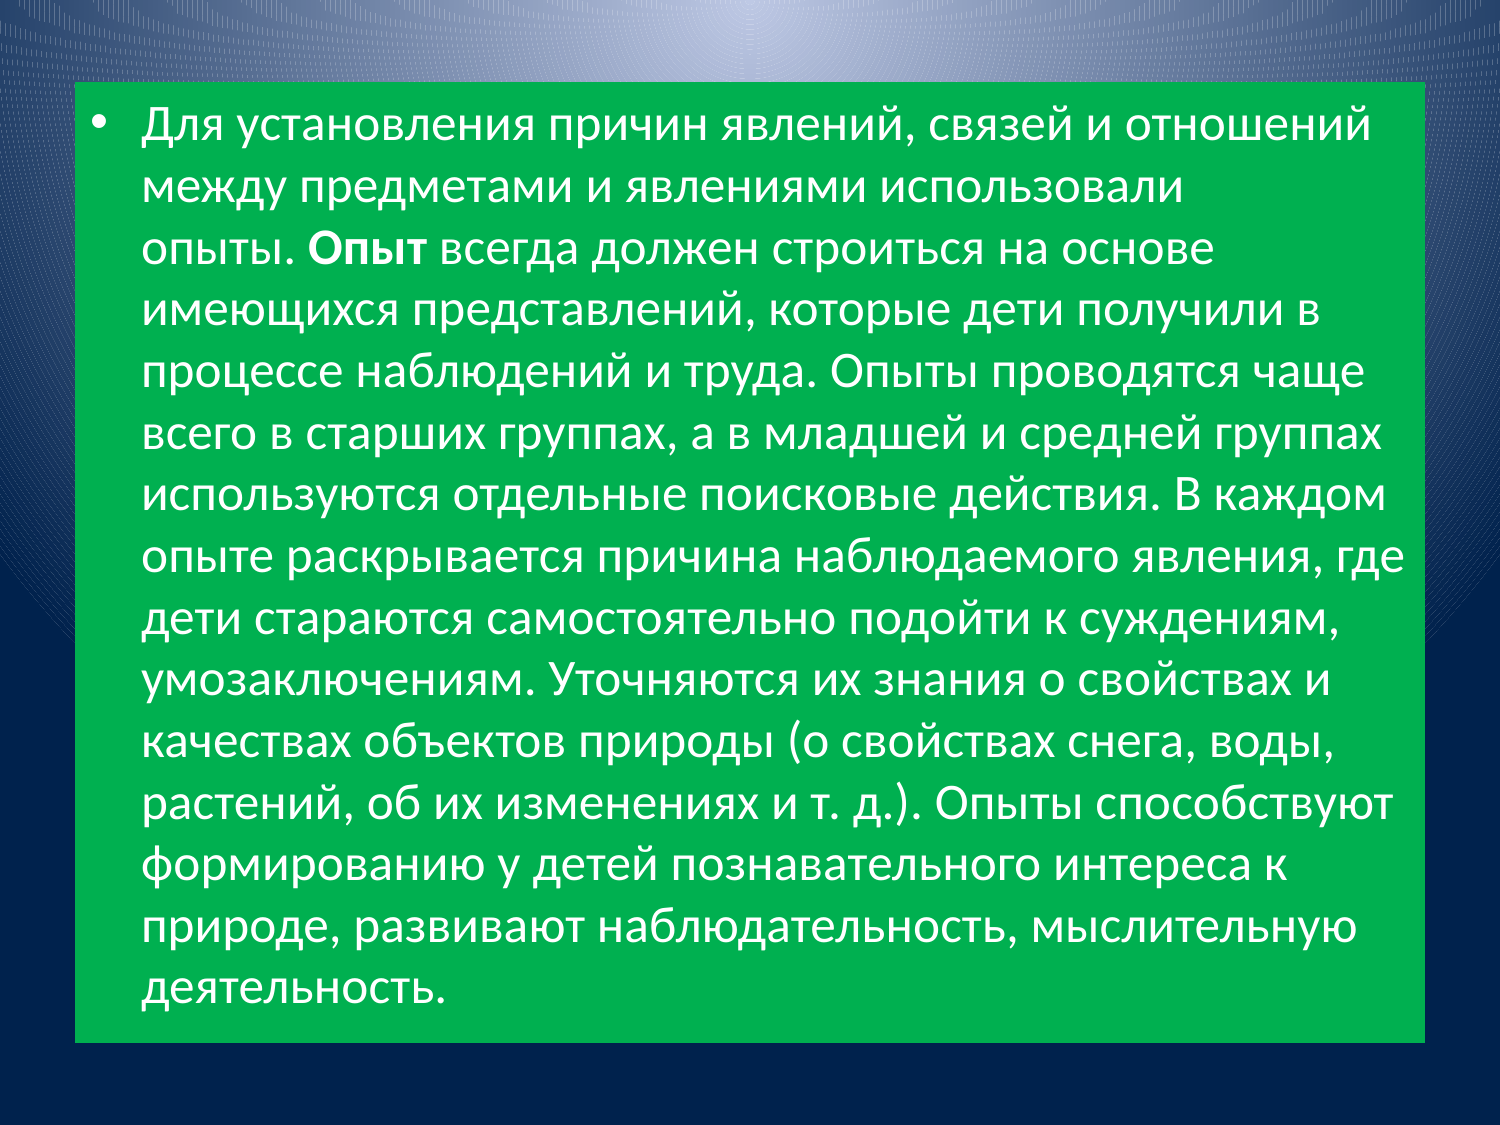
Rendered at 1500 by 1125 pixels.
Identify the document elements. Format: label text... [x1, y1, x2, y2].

list Для установления причин явлений, связей и отношений между предметами и явлениями использовали опыты. Опыт всегда должен строиться на основе имеющихся представлений, которые дети получили в процессе наблюдений и труда. Опыты проводятся чаще всего в старших группах, а в младшей и средней группах используются отдельные поисковые действия. В каждом опыте раскрывается причина наблюдаемого явления, где дети стараются самостоятельно подойти к суждениям, умозаключениям. Уточняются их знания о свойствах и качествах объектов природы (о свойствах снега, воды, растений, об их изменениях и т. д.). Опыты способствуют формированию у детей познавательного интереса к природе, развивают наблюдательность, мыслительную деятельность. [75, 82, 1425, 1043]
